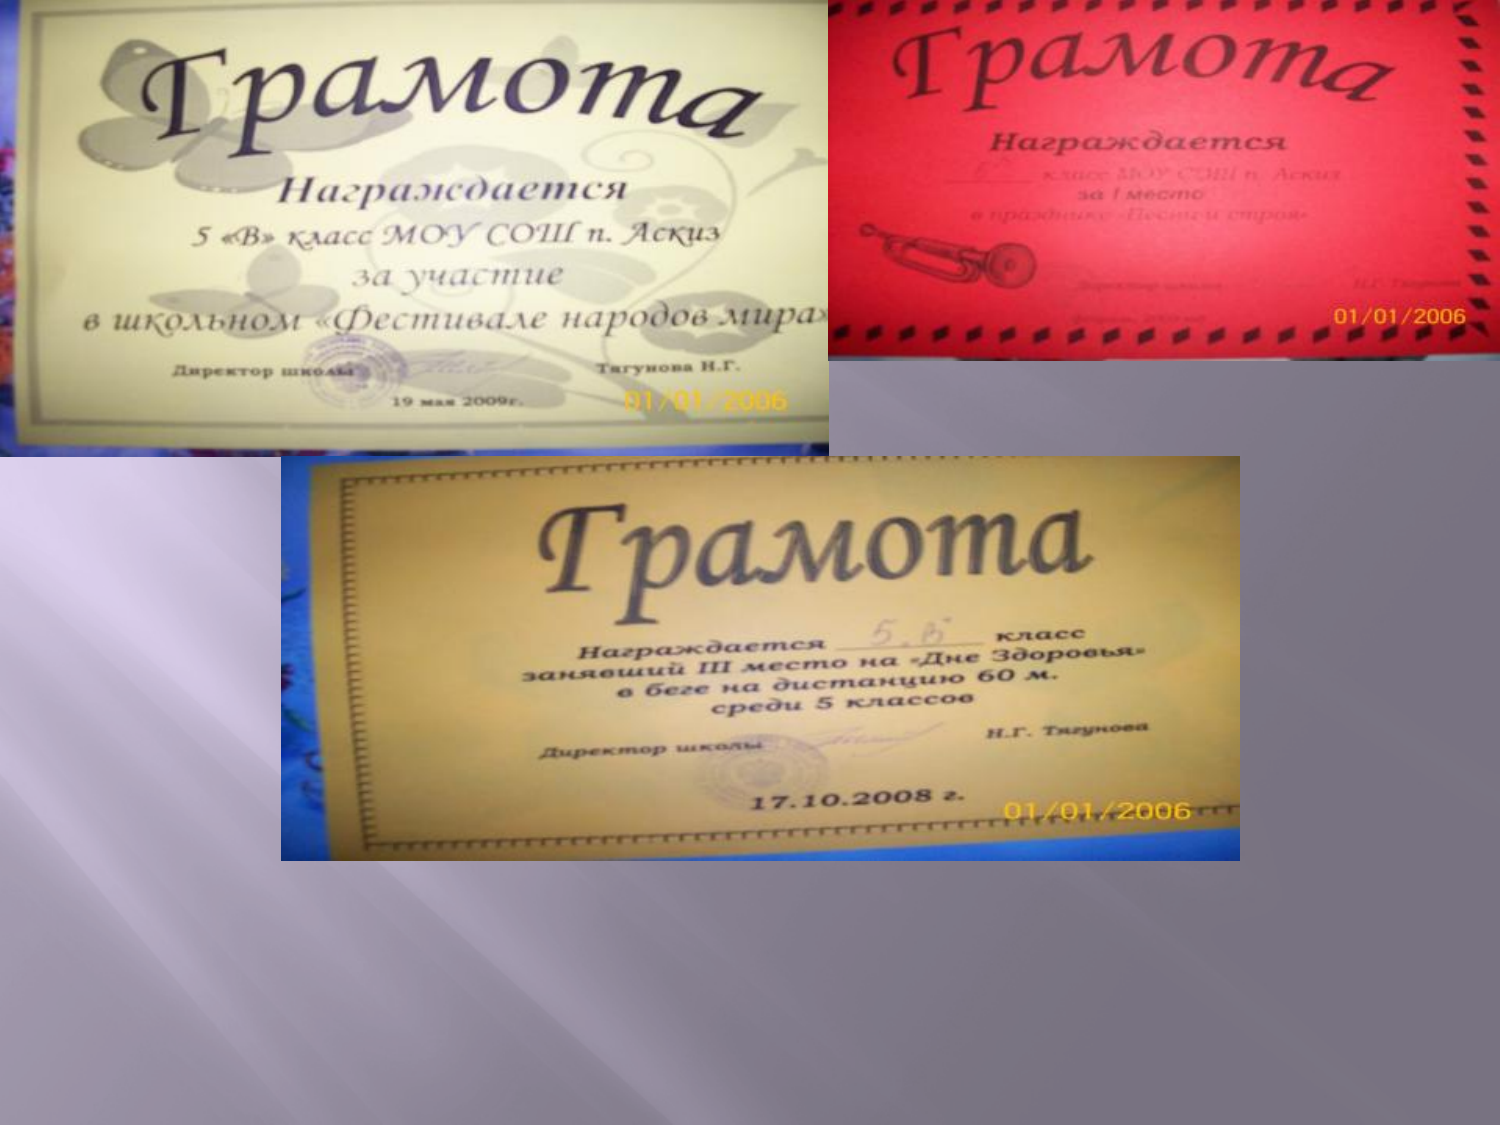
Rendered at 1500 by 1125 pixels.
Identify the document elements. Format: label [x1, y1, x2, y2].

picture [0, 0, 1500, 862]
